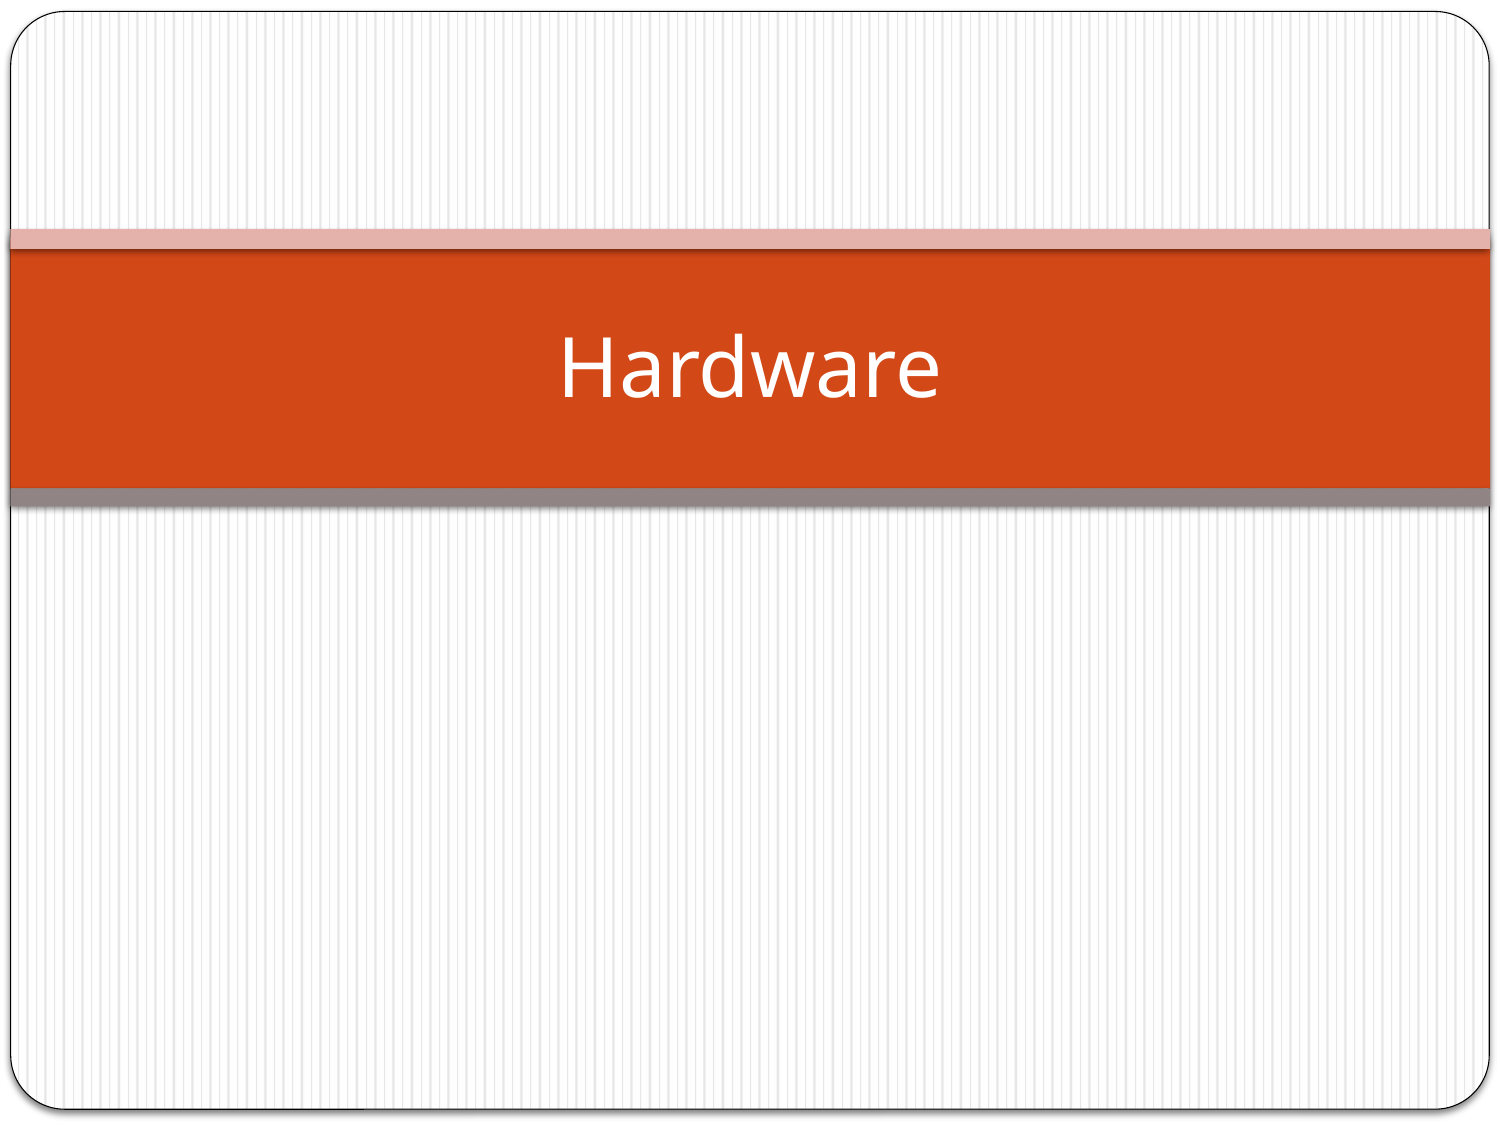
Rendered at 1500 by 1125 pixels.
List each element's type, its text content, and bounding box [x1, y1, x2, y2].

title Hardware [75, 247, 1425, 489]
